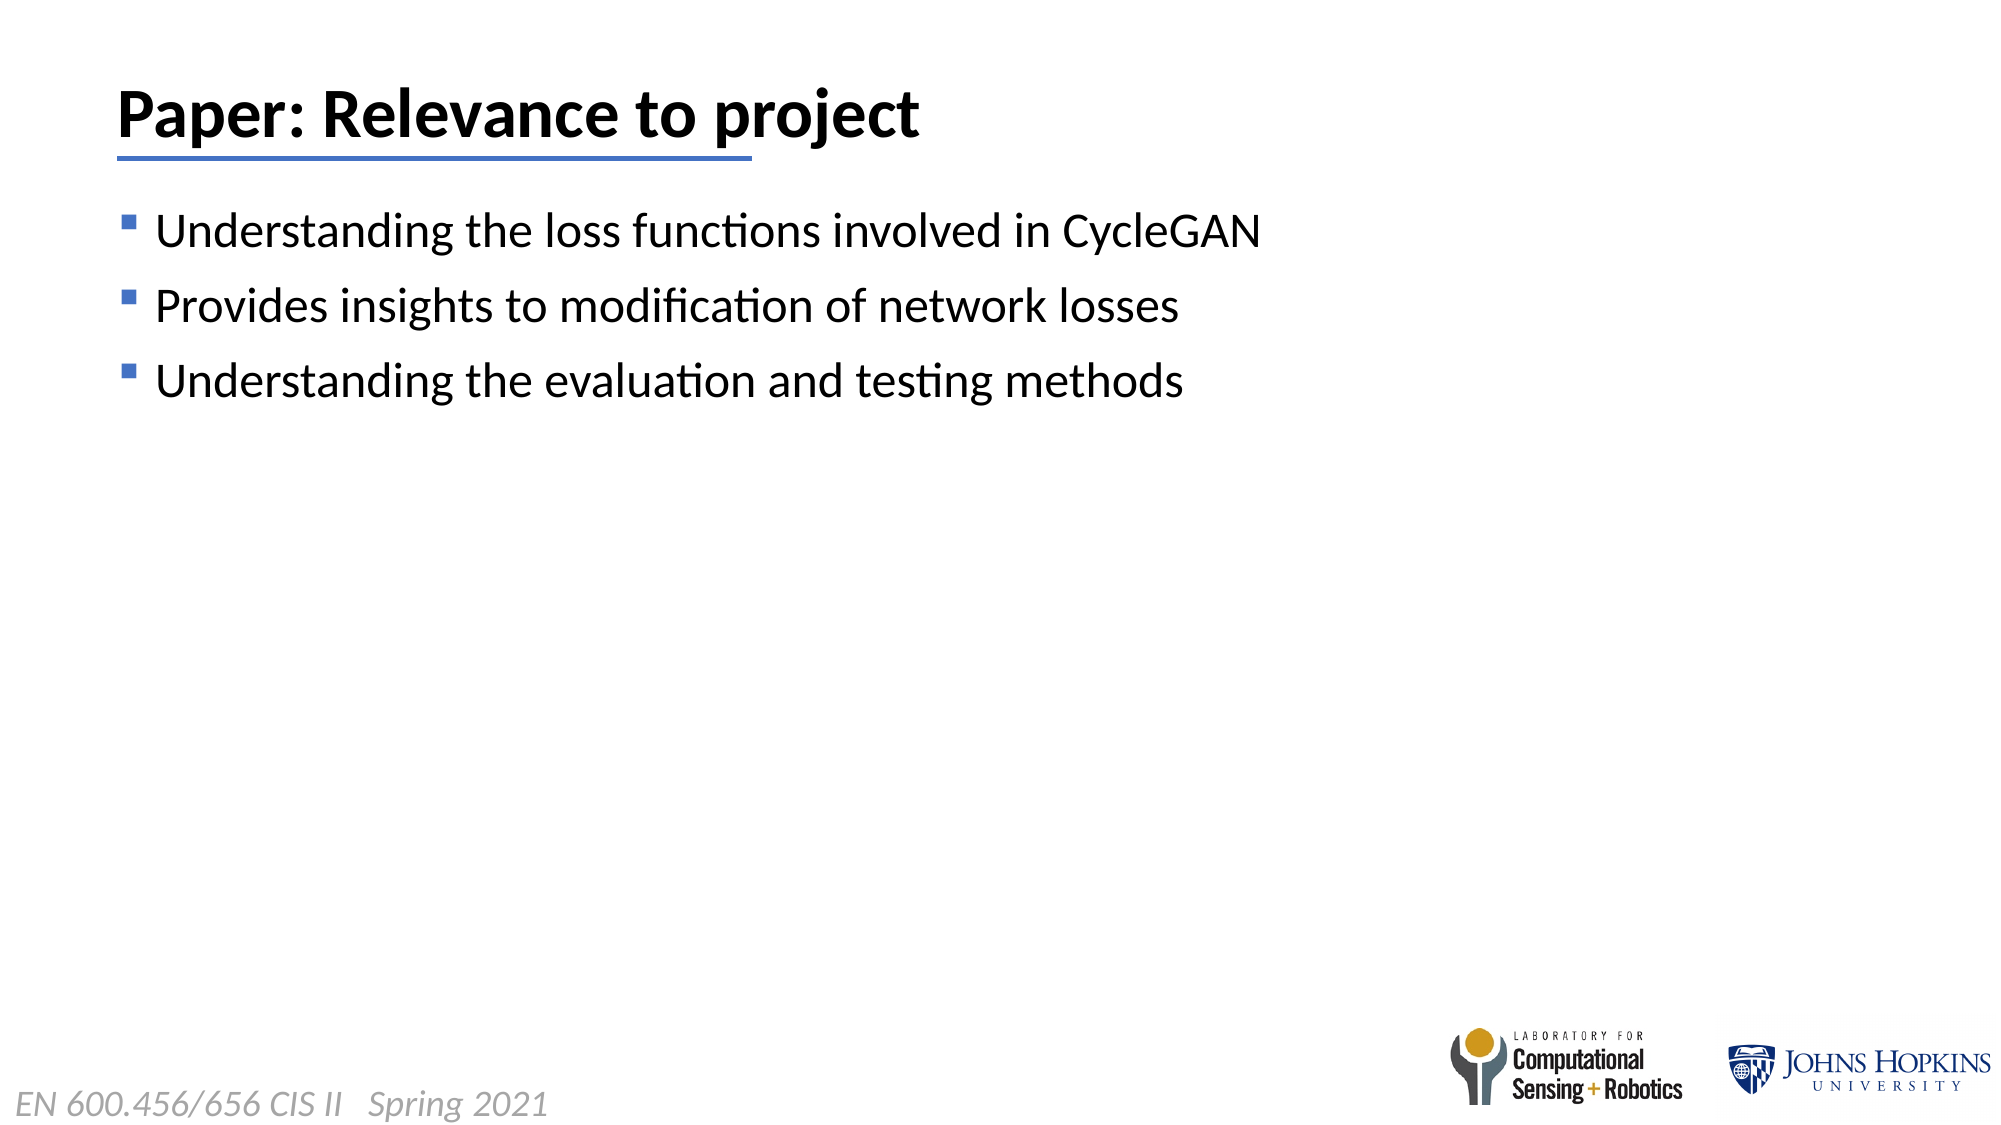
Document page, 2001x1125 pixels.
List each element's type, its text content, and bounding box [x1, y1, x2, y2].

picture [1715, 1013, 1996, 1122]
list Understanding the loss functions involved in CycleGAN Provides insights to modification of network losses Understanding the evaluation and testing methods [102, 197, 1863, 1014]
picture [1449, 1028, 1685, 1105]
title Paper: Relevance to project [102, 59, 1863, 169]
